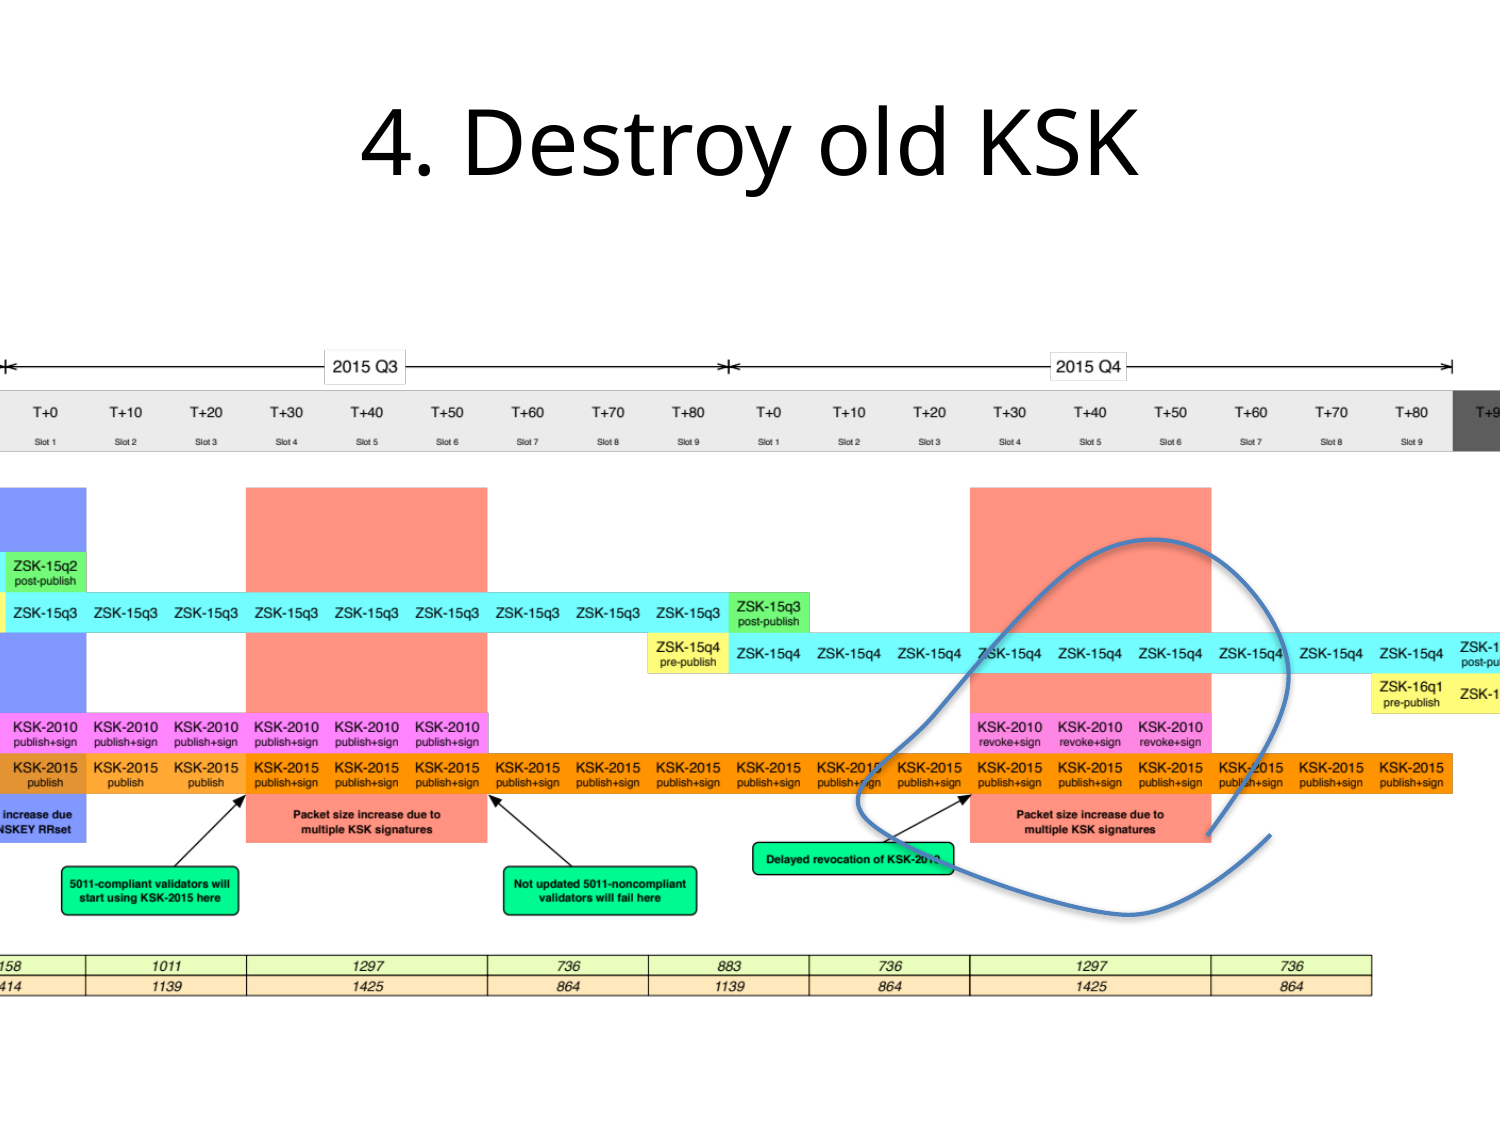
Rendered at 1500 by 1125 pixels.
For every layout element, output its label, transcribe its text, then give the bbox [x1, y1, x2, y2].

title 4. Destroy old KSK [75, 45, 1425, 233]
picture [0, 270, 1500, 1081]
